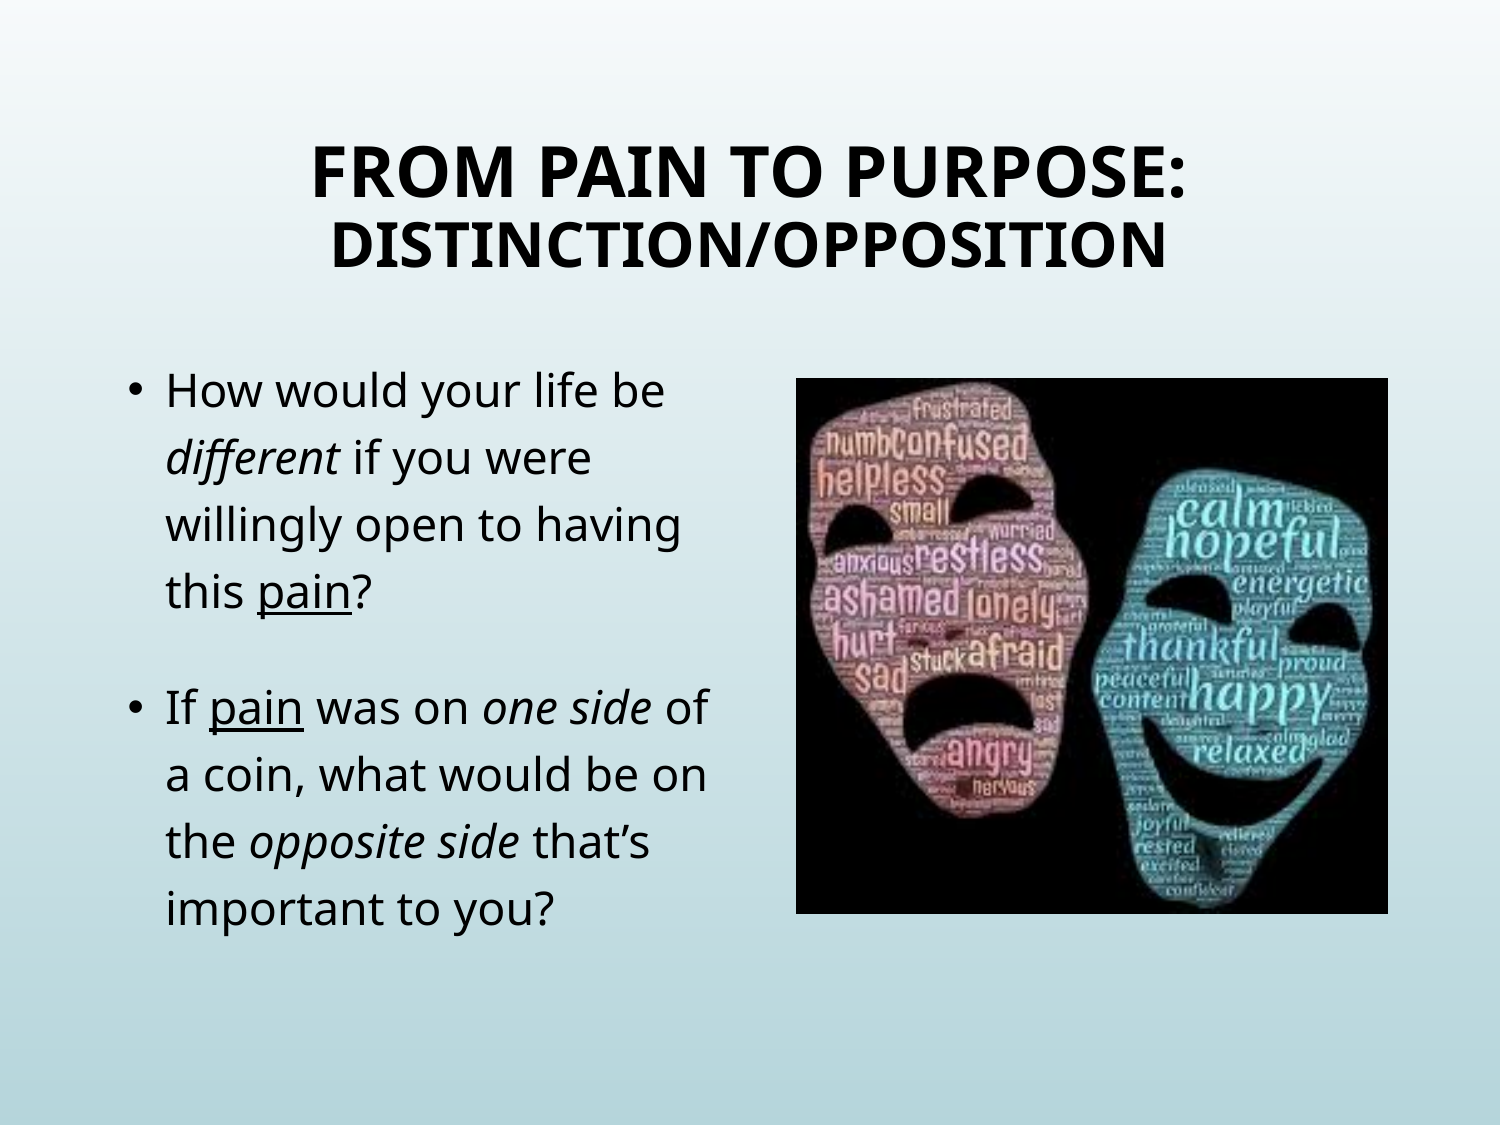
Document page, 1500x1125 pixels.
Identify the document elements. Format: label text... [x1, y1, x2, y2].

title From pain to purpose: Distinction/Opposition [112, 99, 1387, 318]
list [795, 377, 1388, 915]
list How would your life be different if you were willingly open to having this pain? If pain was on one side of a coin, what would be on the opposite side that’s important to you? [112, 342, 741, 950]
